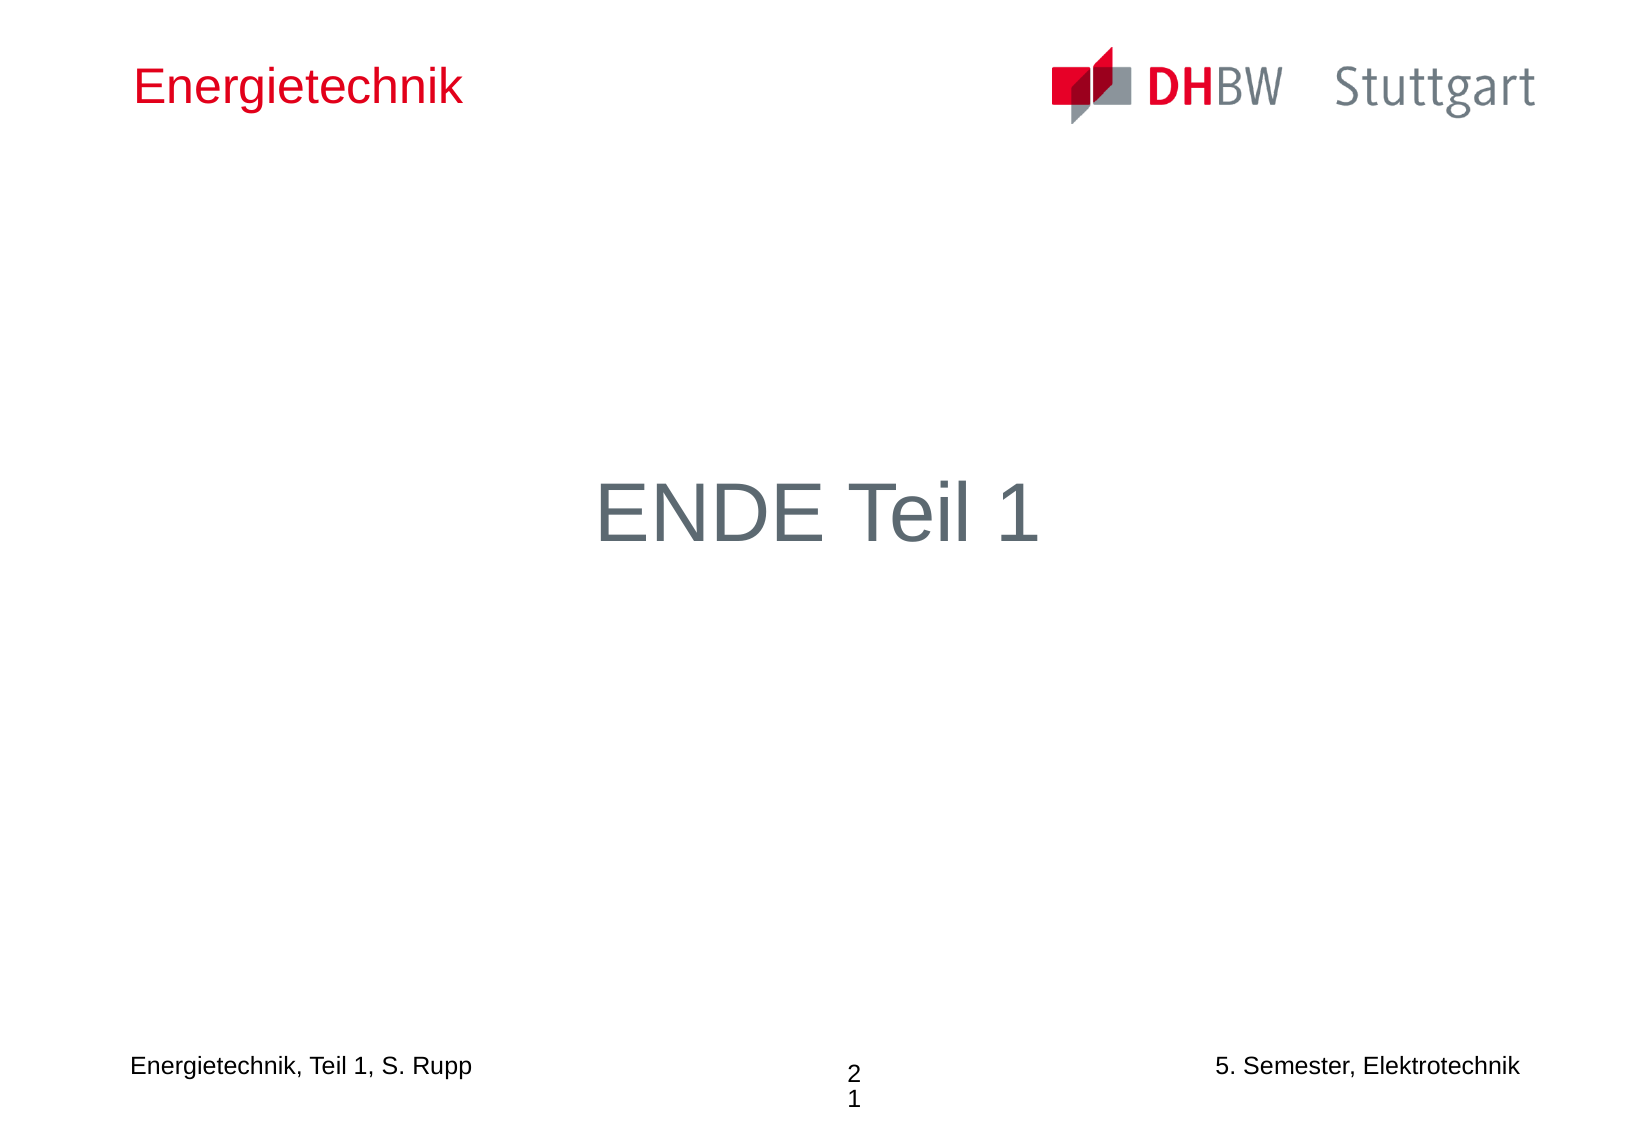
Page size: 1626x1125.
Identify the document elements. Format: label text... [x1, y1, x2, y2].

text_box ENDE Teil 1 [125, 160, 1525, 1048]
title Energietechnik [117, 45, 1053, 132]
picture [1051, 46, 1537, 125]
slide_number 21 [831, 1049, 880, 1097]
